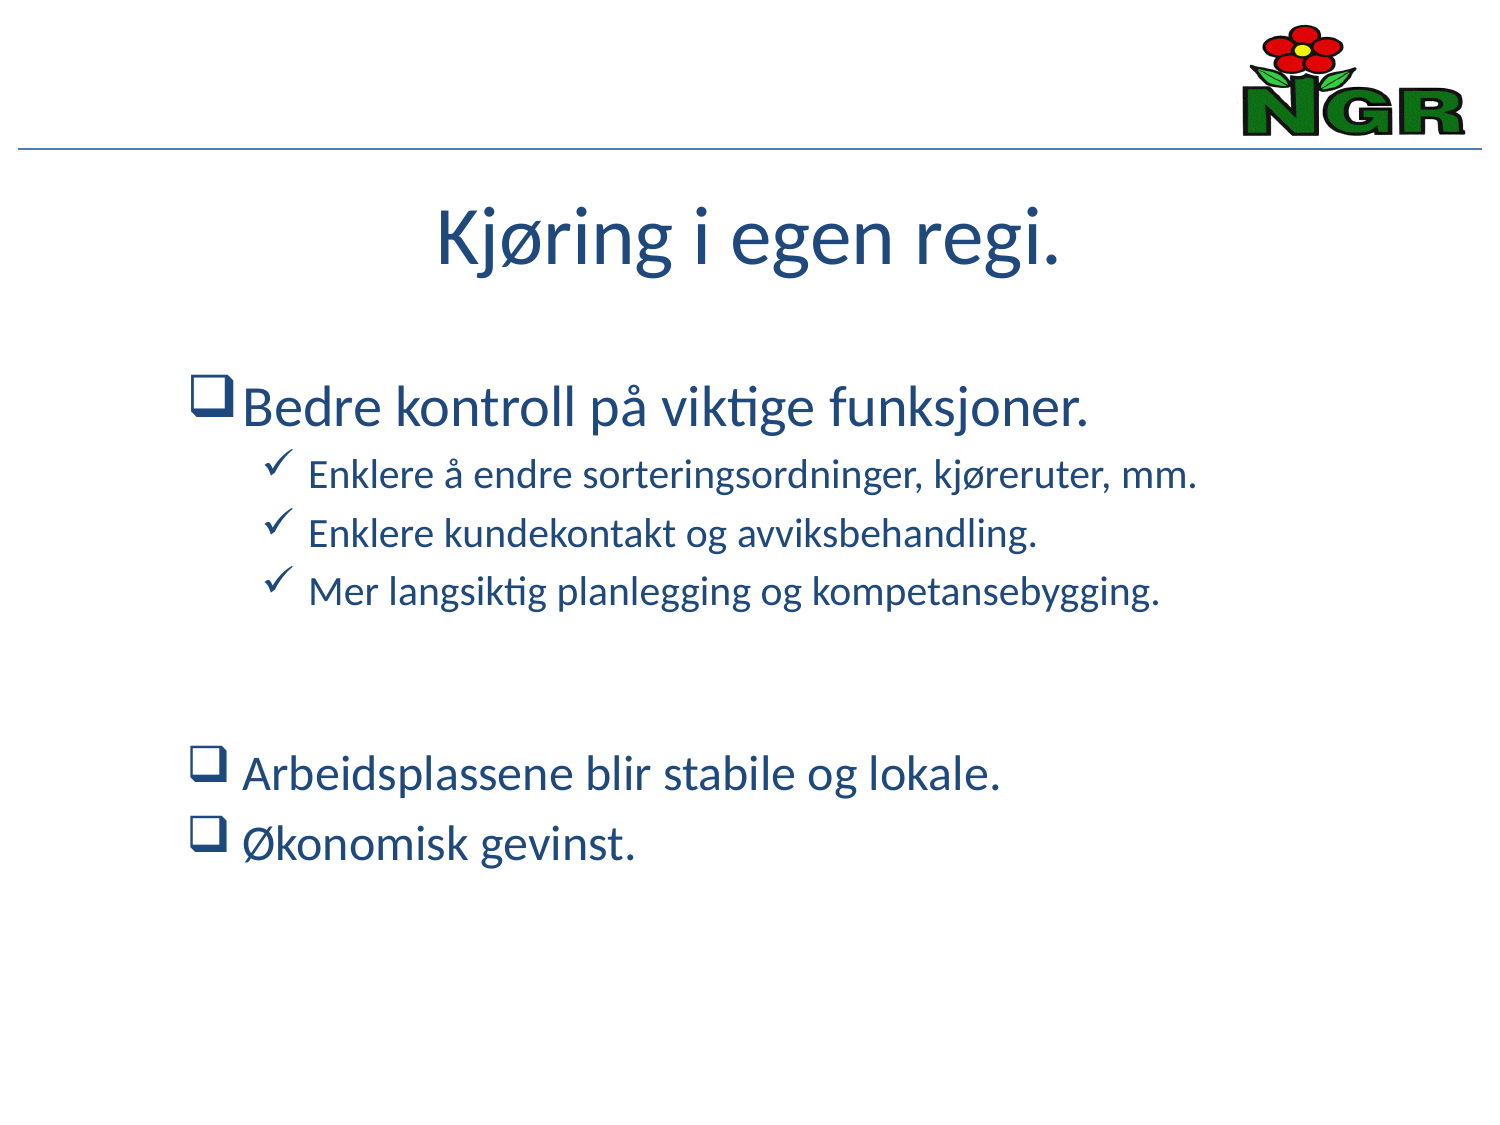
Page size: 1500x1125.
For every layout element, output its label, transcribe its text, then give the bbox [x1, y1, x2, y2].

picture [1234, 18, 1469, 140]
list Bedre kontroll på viktige funksjoner. Enklere å endre sorteringsordninger, kjøreruter, mm. Enklere kundekontakt og avviksbehandling. Mer langsiktig planlegging og kompetansebygging. Arbeidsplassene blir stabile og lokale. Økonomisk gevinst. [171, 314, 1306, 988]
title Kjøring i egen regi. [75, 184, 1425, 279]
